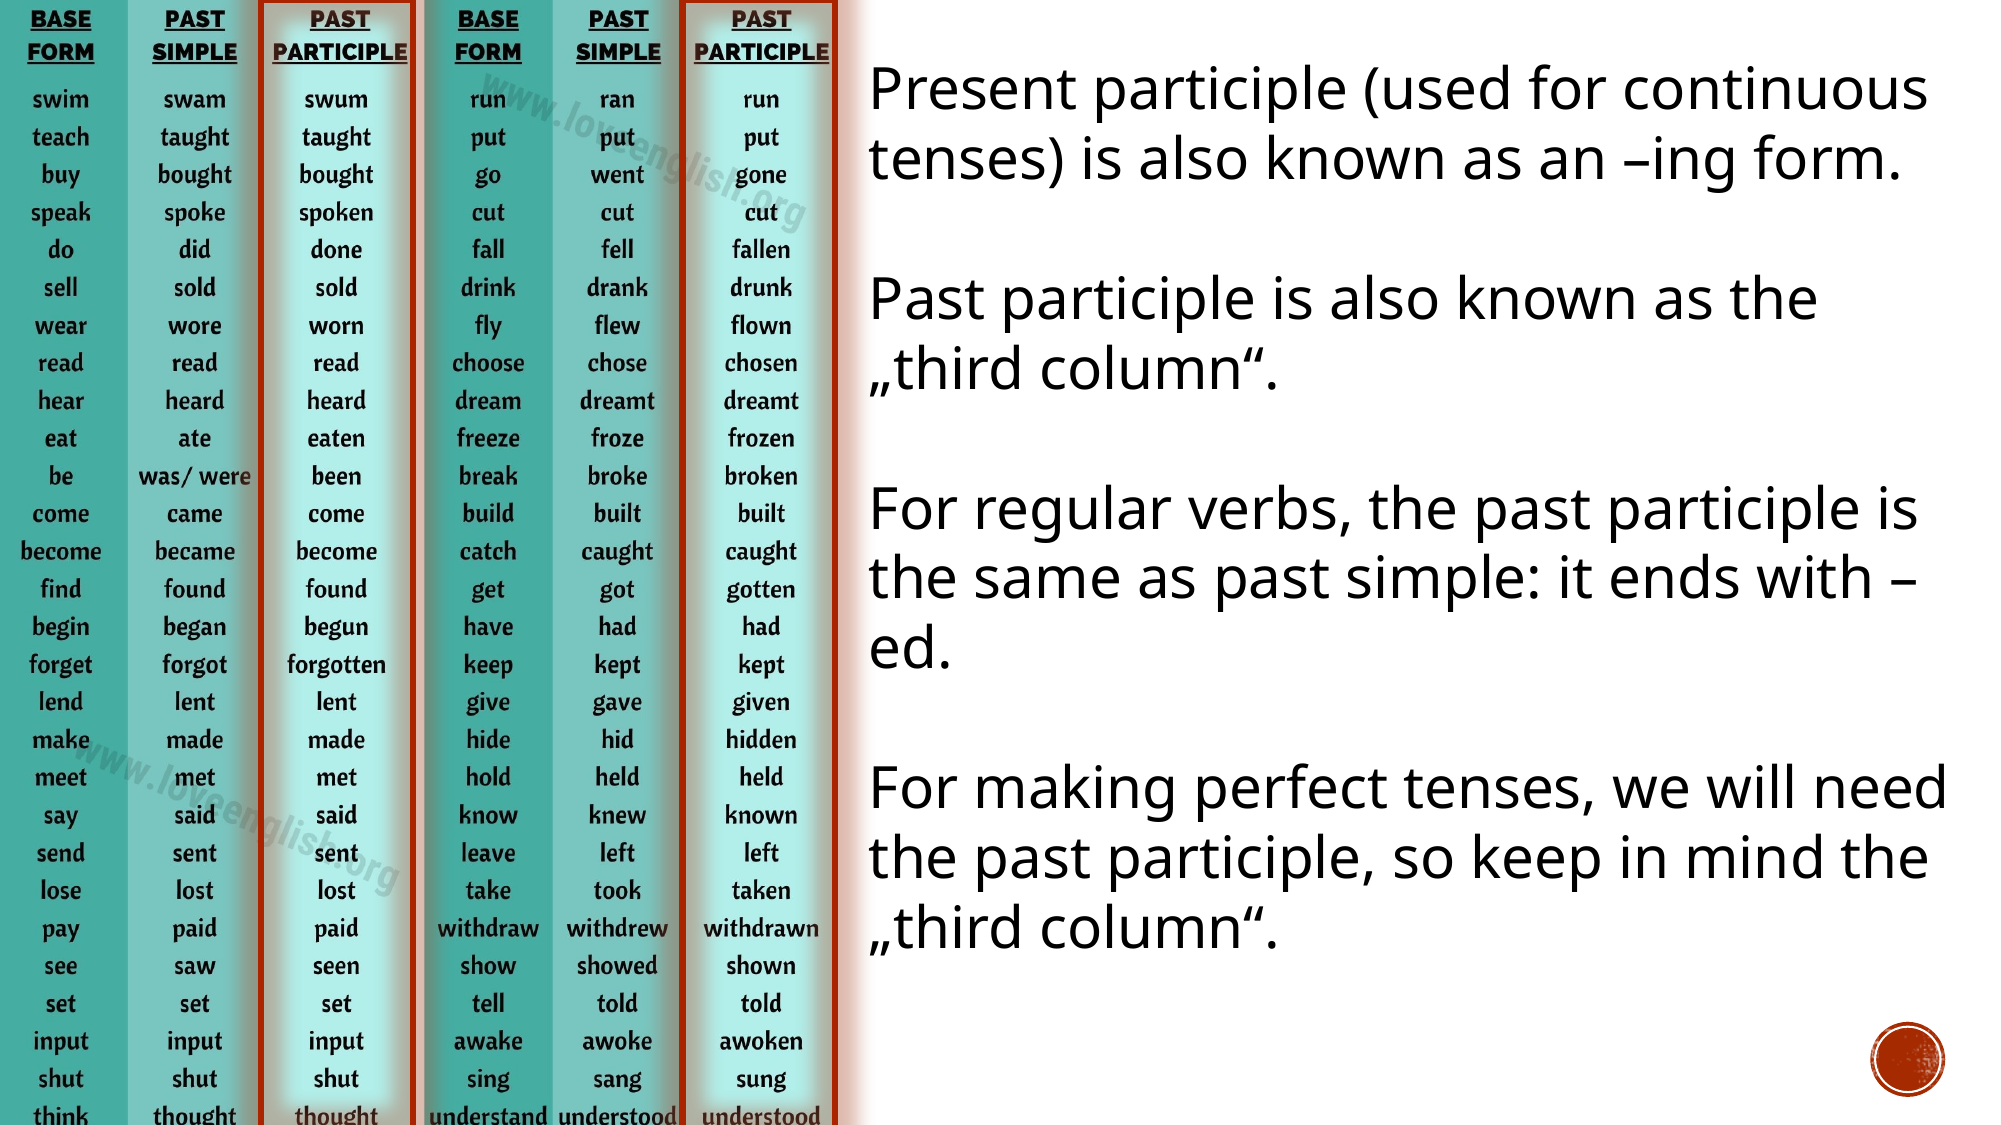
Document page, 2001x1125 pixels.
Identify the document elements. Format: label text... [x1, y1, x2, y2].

text_box Present participle (used for continuous tenses) is also known as an –ing form. Past participle is also known as the „third column“. For regular verbs, the past participle is the same as past simple: it ends with –ed. For making perfect tenses, we will need the past participle, so keep in mind the „third column“. [862, 43, 1996, 968]
picture [0, 0, 833, 1125]
